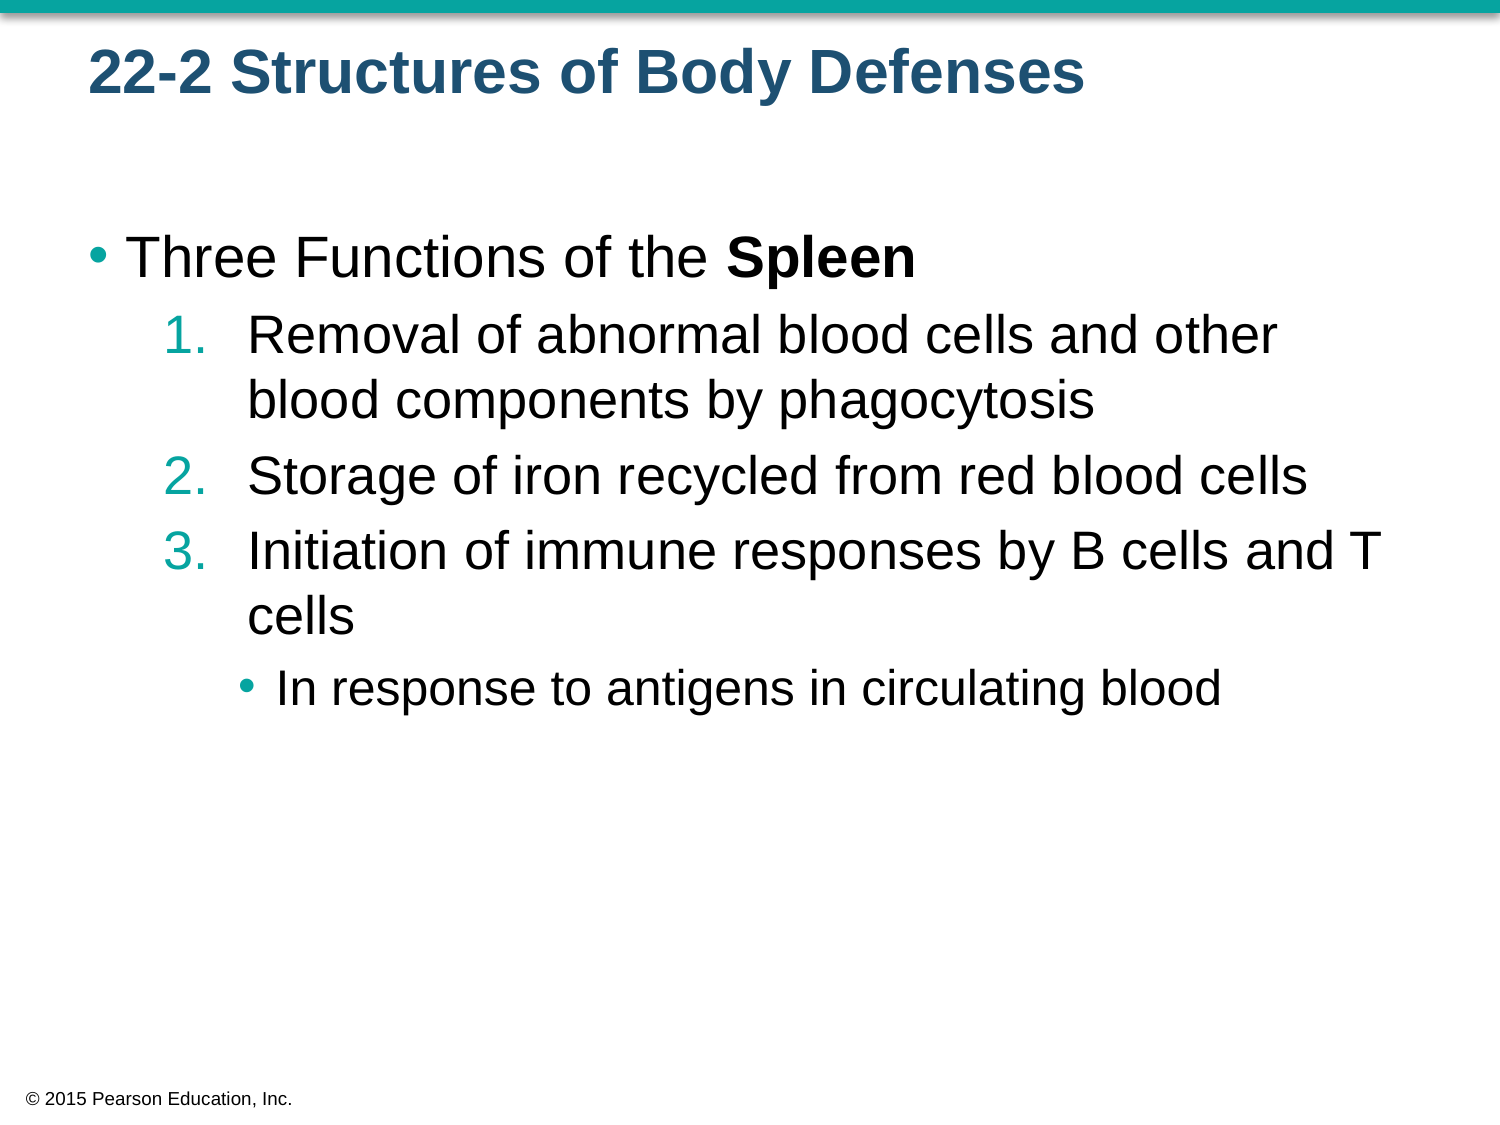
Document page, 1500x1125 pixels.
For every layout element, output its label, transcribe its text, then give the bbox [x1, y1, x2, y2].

title 22-2 Structures of Body Defenses [73, 31, 1433, 189]
list Three Functions of the Spleen Removal of abnormal blood cells and other blood components by phagocytosis Storage of iron recycled from red blood cells Initiation of immune responses by B cells and T cells In response to antigens in circulating blood [73, 211, 1433, 1026]
